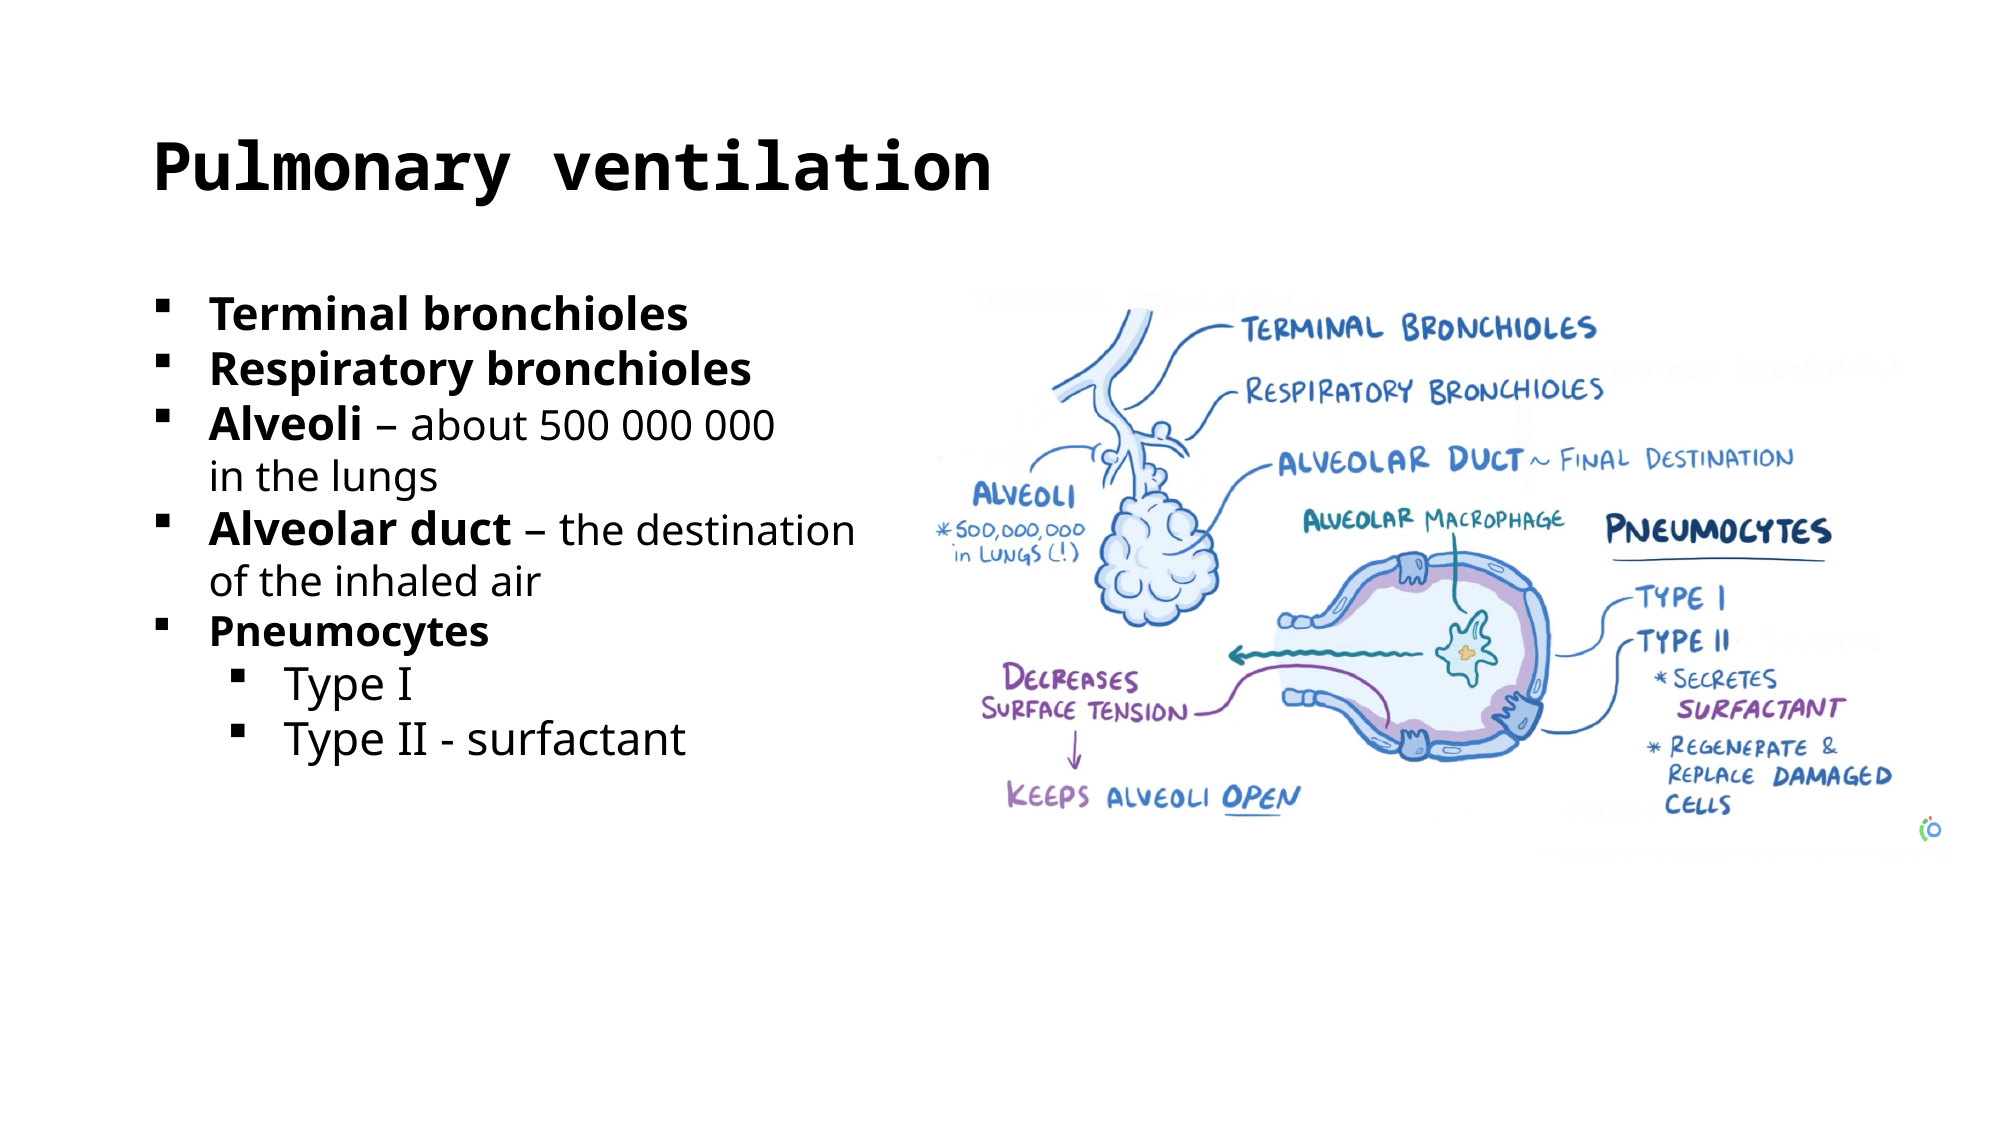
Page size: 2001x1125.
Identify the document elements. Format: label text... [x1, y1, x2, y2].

picture [908, 268, 1955, 857]
title Pulmonary ventilation [137, 59, 1863, 277]
text_box Terminal bronchioles Respiratory bronchioles Alveoli – about 500 000 000 in the lungs Alveolar duct – the destination of the inhaled air Pneumocytes Type I Type II - surfactant [137, 277, 908, 827]
